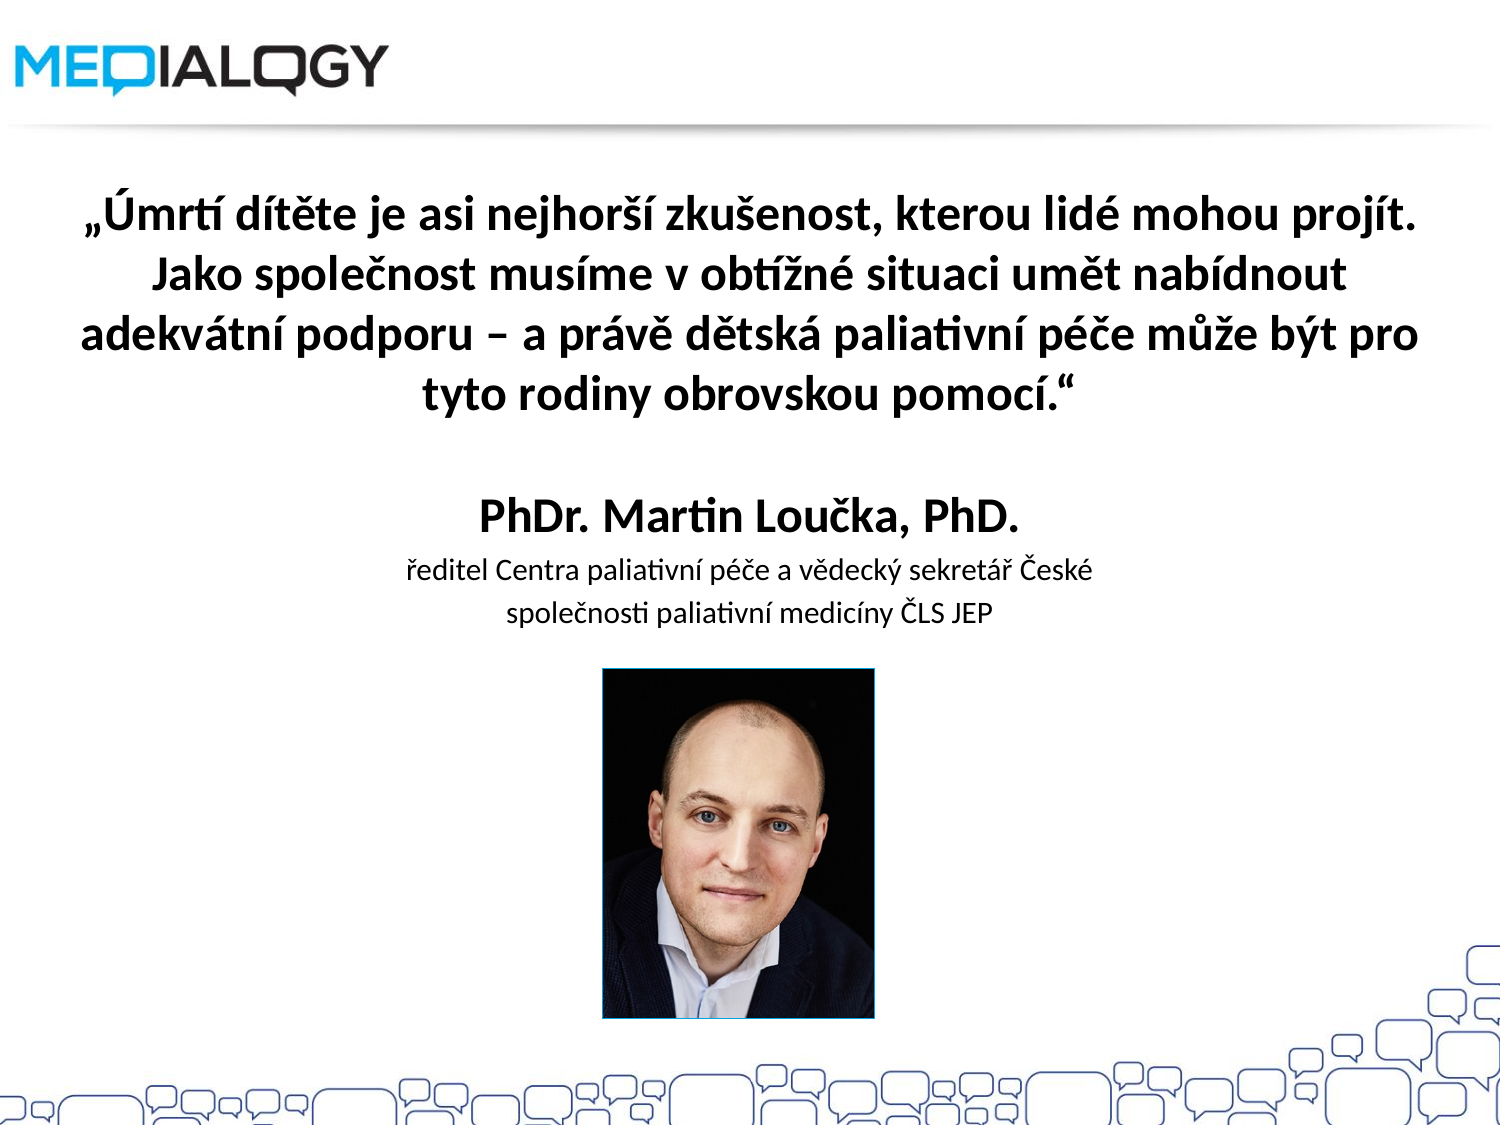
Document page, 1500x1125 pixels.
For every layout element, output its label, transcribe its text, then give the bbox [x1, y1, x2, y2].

picture [0, 0, 1500, 1125]
list „Úmrtí dítěte je asi nejhorší zkušenost, kterou lidé mohou projít. Jako společnost musíme v obtížné situaci umět nabídnout adekvátní podporu – a právě dětská paliativní péče může být pro tyto rodiny obrovskou pomocí.“ PhDr. Martin Loučka, PhD. ředitel Centra paliativní péče a vědecký sekretář České společnosti paliativní medicíny ČLS JEP [64, 172, 1435, 657]
